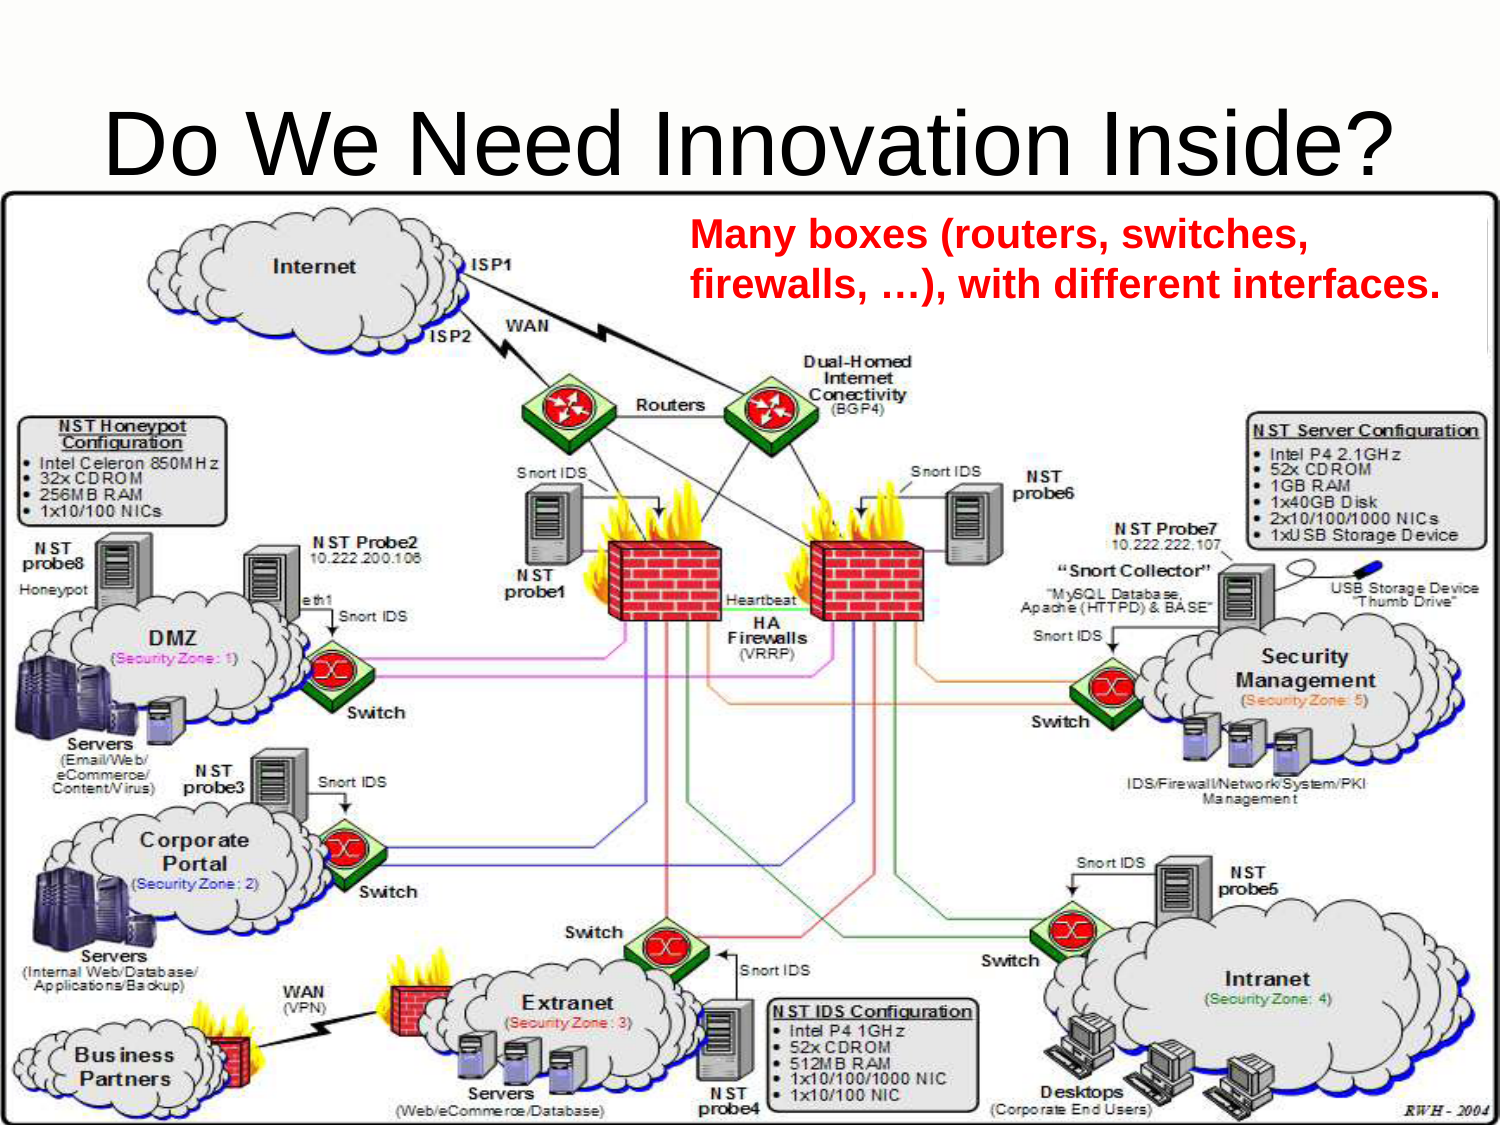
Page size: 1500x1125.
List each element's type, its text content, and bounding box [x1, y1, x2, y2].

picture [0, 190, 1500, 1125]
title Do We Need Innovation Inside? [75, 45, 1425, 188]
